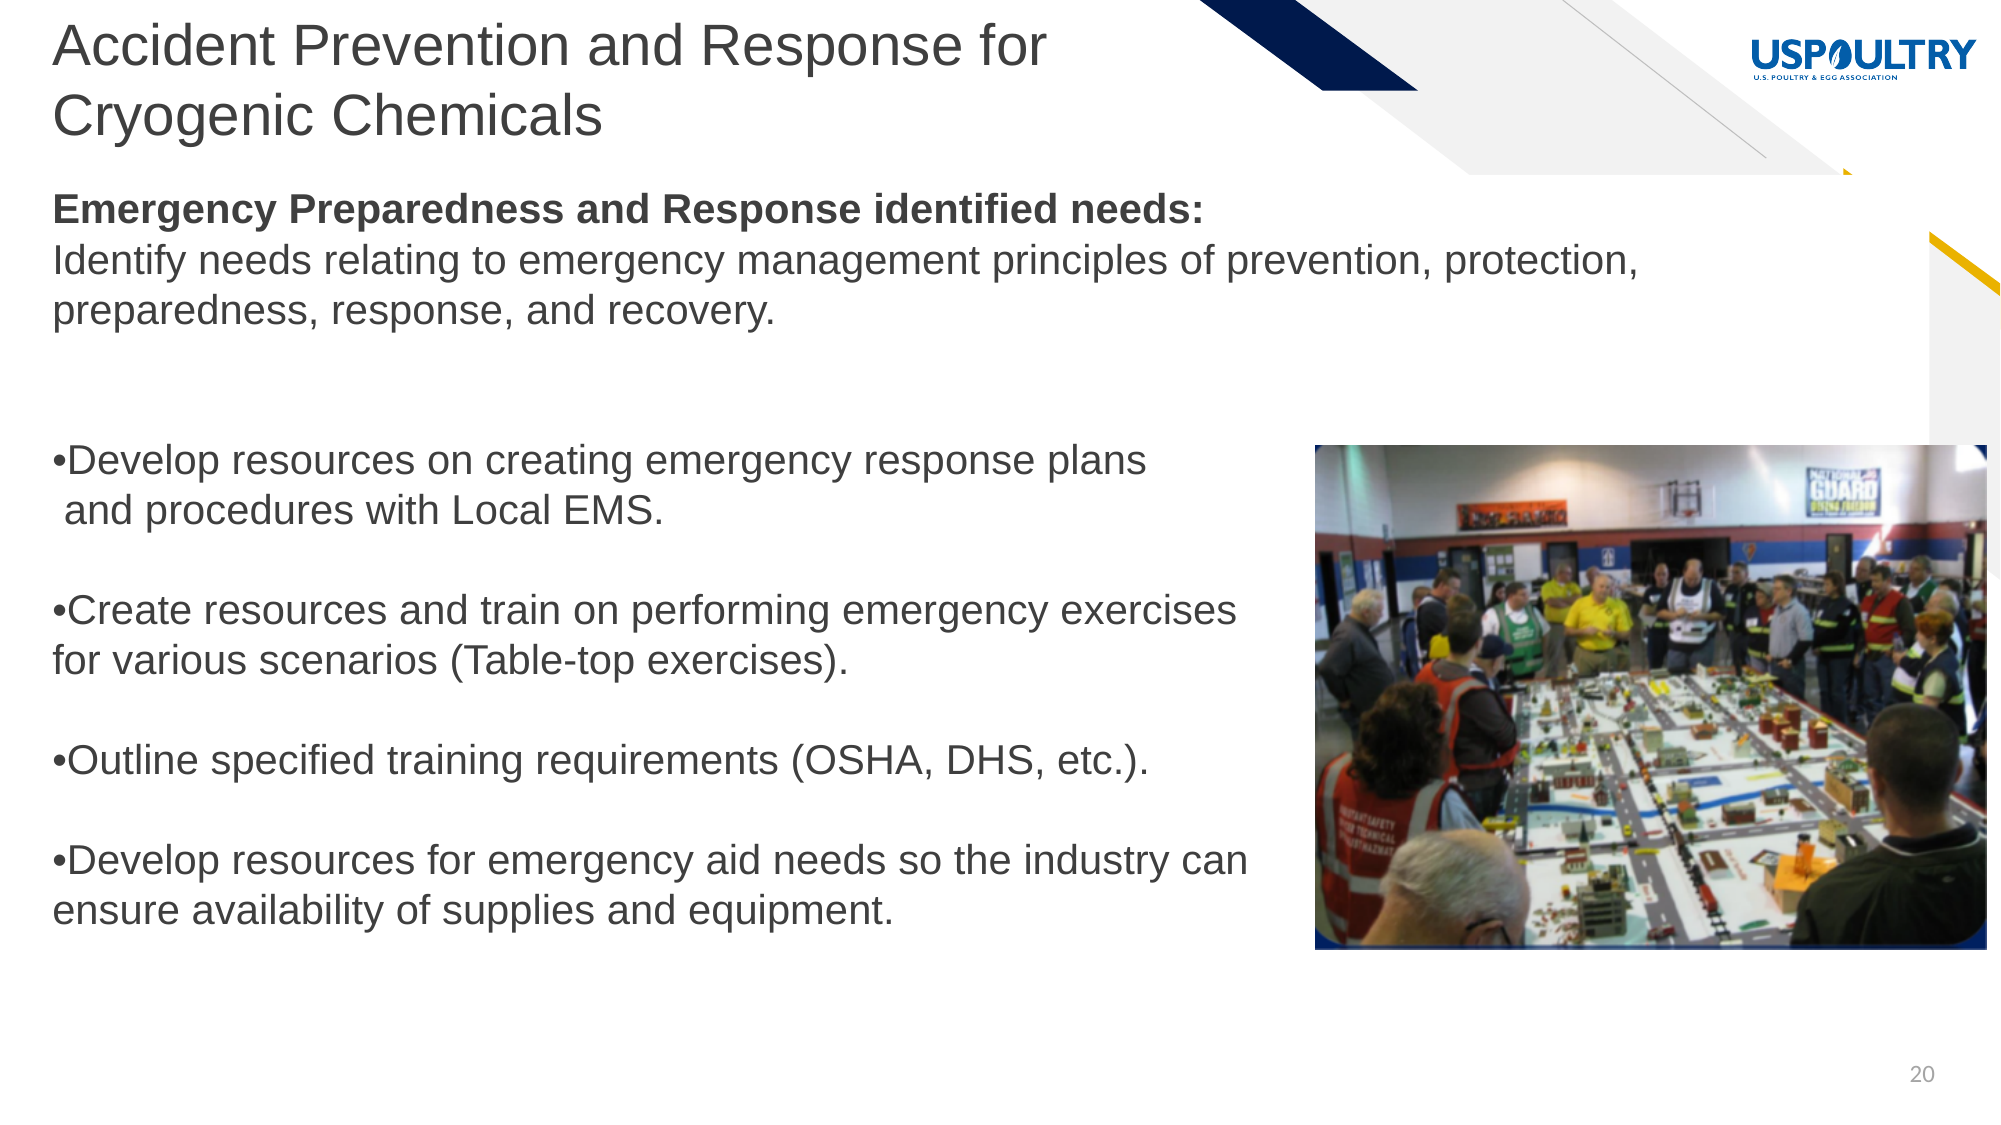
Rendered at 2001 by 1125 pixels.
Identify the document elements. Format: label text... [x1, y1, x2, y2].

slide_number 20 [1828, 1042, 1950, 1103]
picture [1752, 38, 1977, 80]
text_box Emergency Preparedness and Response identified needs: Identify needs relating to emergency management principles of prevention, protection, preparedness, response, and recovery. •Develop resources on creating emergency response plans and procedures with Local EMS. •Create resources and train on performing emergency exercises for various scenarios (Table-top exercises). •Outline specified training requirements (OSHA, DHS, etc.). •Develop resources for emergency aid needs so the industry can ensure availability of supplies and equipment. [37, 174, 1930, 940]
text_box Accident Prevention and Response for Cryogenic Chemicals [37, 0, 1243, 155]
picture [1315, 445, 1987, 950]
